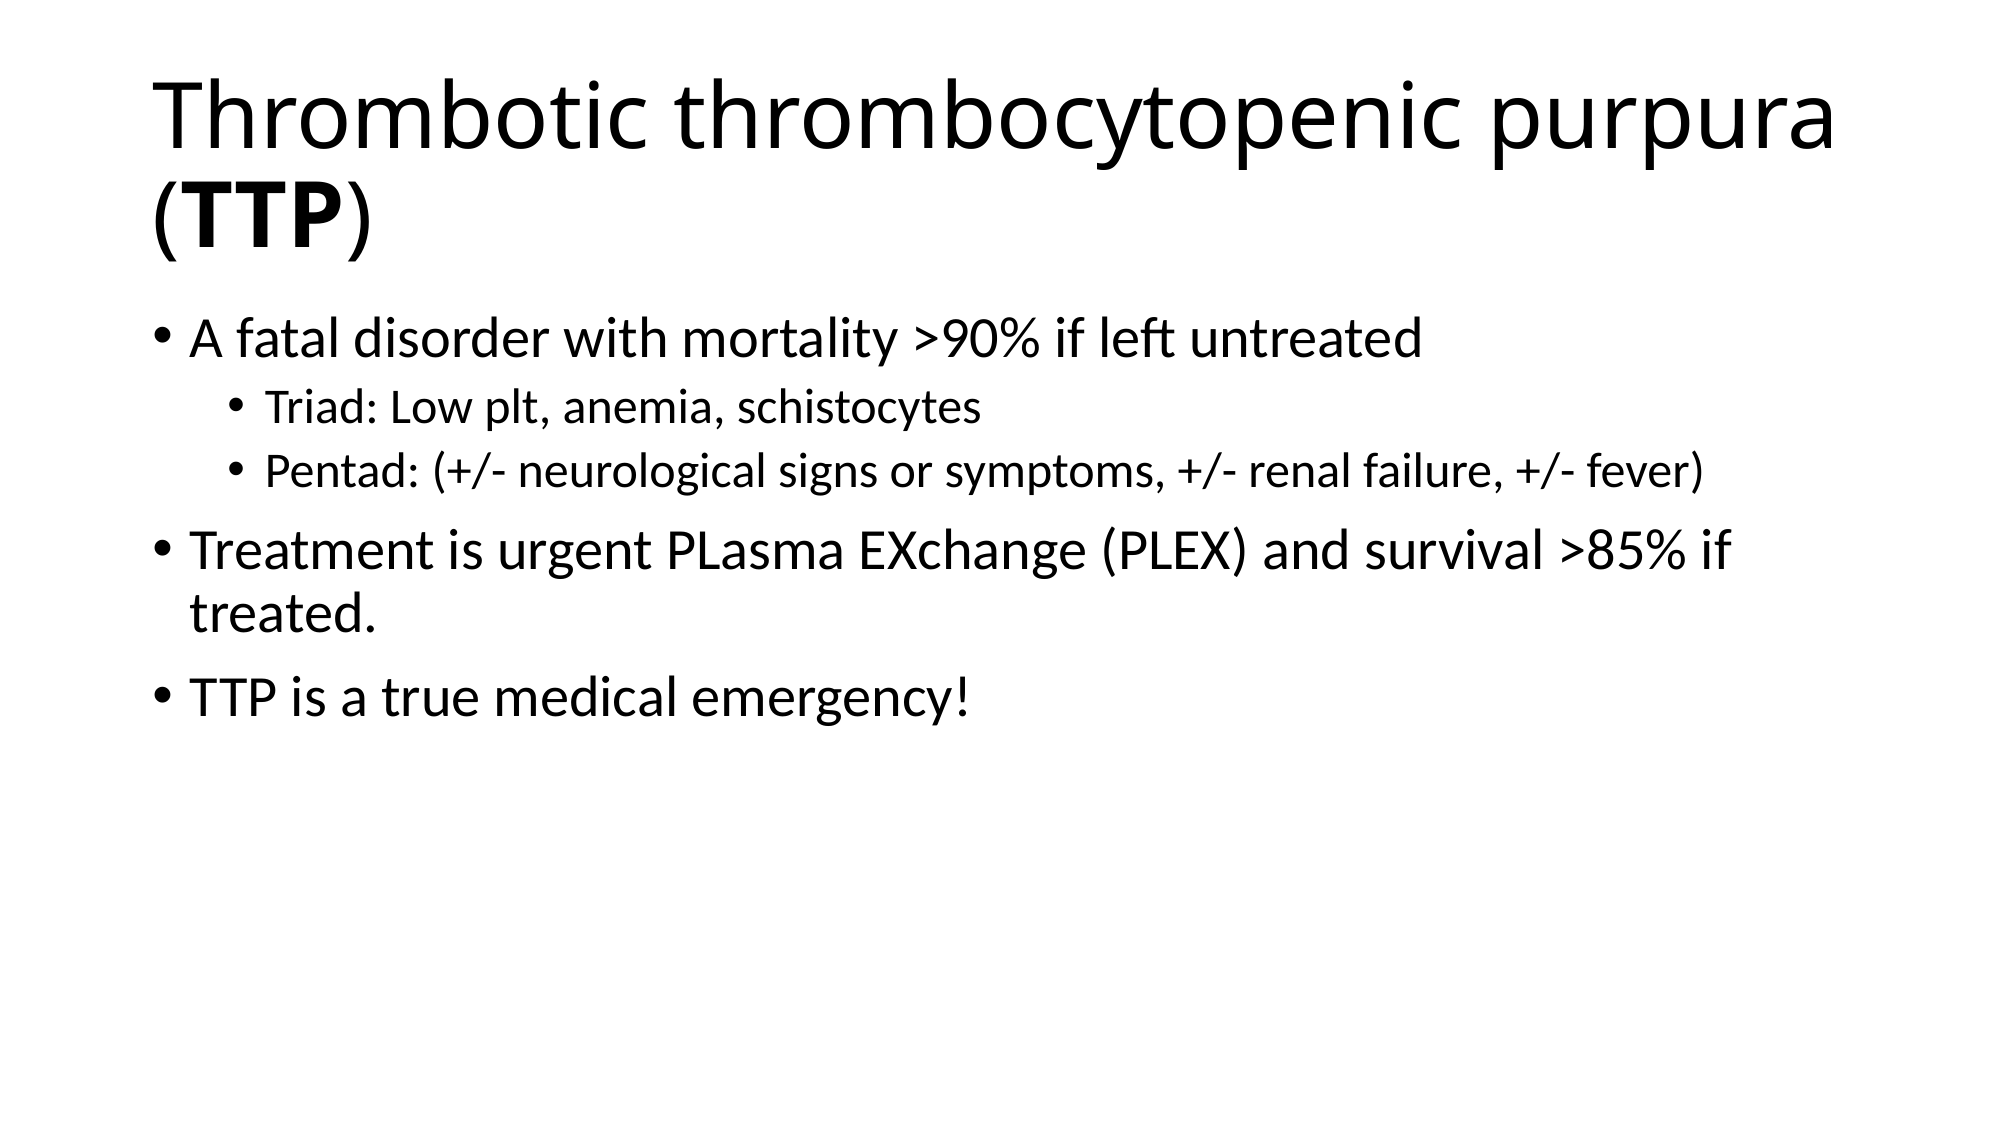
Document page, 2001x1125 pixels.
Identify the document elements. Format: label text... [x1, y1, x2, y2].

title Thrombotic thrombocytopenic purpura (TTP) [137, 59, 1863, 278]
list A fatal disorder with mortality >90% if left untreated Triad: Low plt, anemia, schistocytes Pentad: (+/- neurological signs or symptoms, +/- renal failure, +/- fever) Treatment is urgent PLasma EXchange (PLEX) and survival >85% if treated. TTP is a true medical emergency! [137, 299, 1863, 1014]
